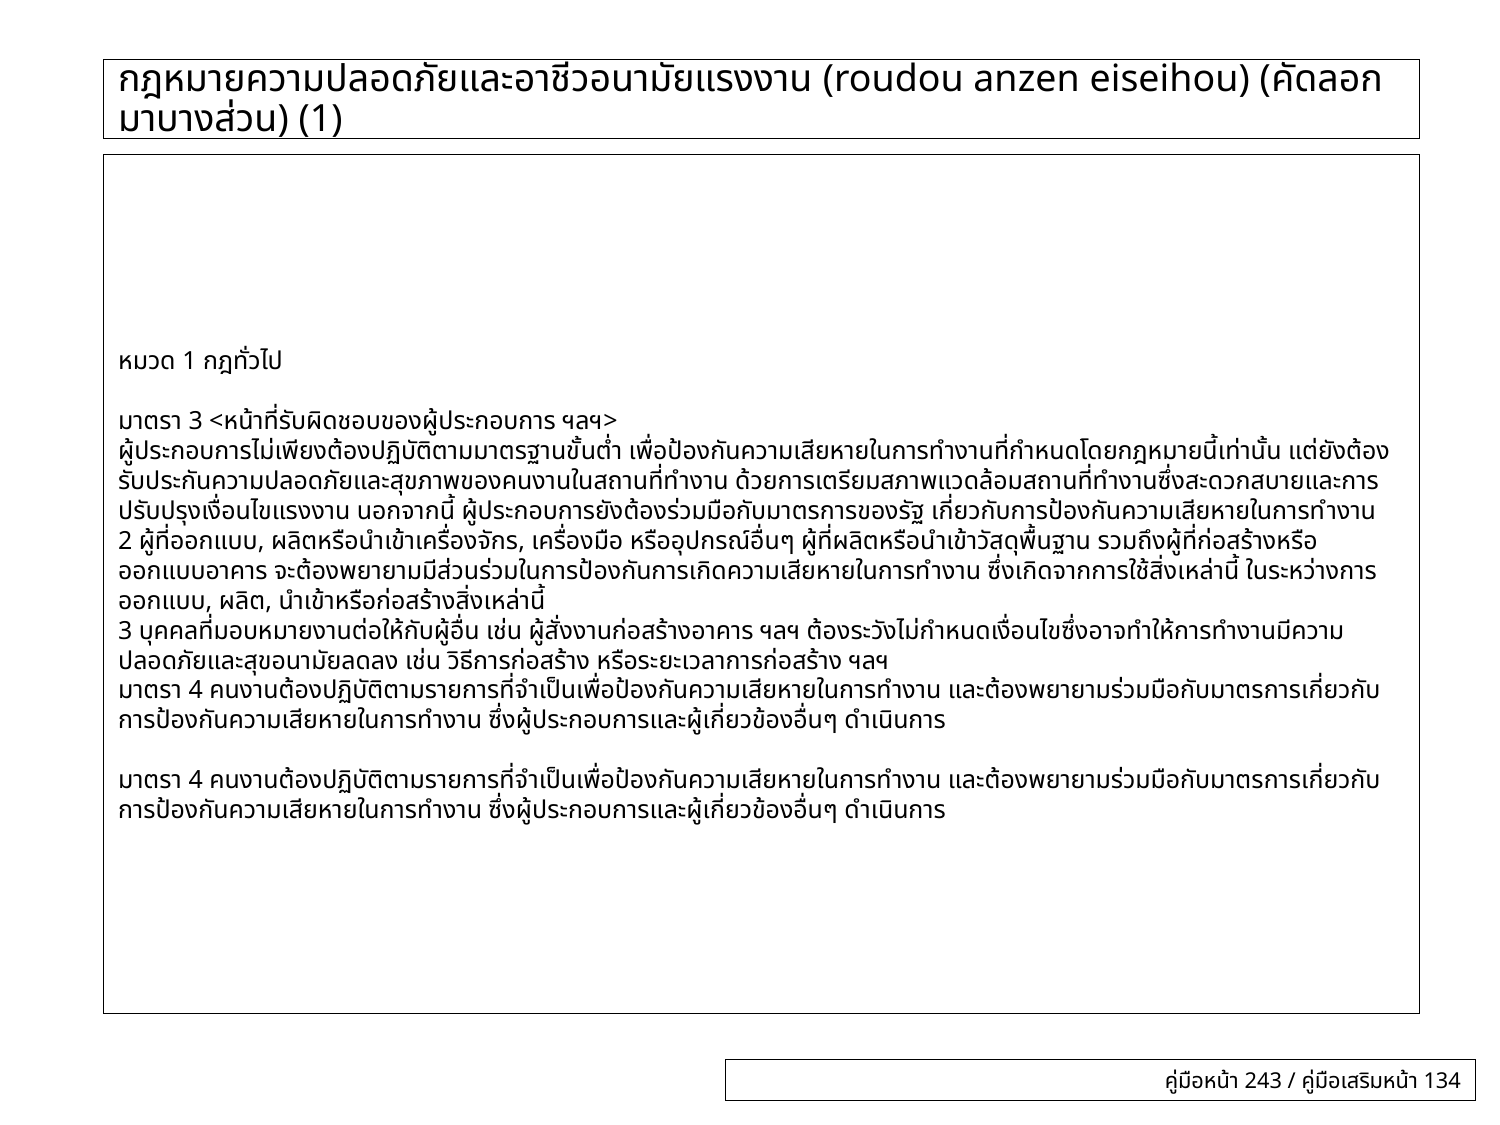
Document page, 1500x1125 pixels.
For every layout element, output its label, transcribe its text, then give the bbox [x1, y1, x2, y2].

text_box หมวด 1 กฎทั่วไป มาตรา 3 <หน้าที่รับผิดชอบของผู้ประกอบการ ฯลฯ> ผู้ประกอบการไม่เพียงต้องปฏิบัติตามมาตรฐานขั้นต่ำ เพื่อป้องกันความเสียหายในการทำงานที่กำหนดโดยกฎหมายนี้เท่านั้น แต่ยังต้องรับประกันความปลอดภัยและสุขภาพของคนงานในสถานที่ทำงาน ด้วยการเตรียมสภาพแวดล้อมสถานที่ทำงานซึ่งสะดวกสบายและการปรับปรุงเงื่อนไขแรงงาน นอกจากนี้ ผู้ประกอบการยังต้องร่วมมือกับมาตรการของรัฐ เกี่ยวกับการป้องกันความเสียหายในการทำงาน 2 ผู้ที่ออกแบบ, ผลิตหรือนำเข้าเครื่องจักร, เครื่องมือ หรืออุปกรณ์อื่นๆ ผู้ที่ผลิตหรือนำเข้าวัสดุพื้นฐาน รวมถึงผู้ที่ก่อสร้างหรือออกแบบอาคาร จะต้องพยายามมีส่วนร่วมในการป้องกันการเกิดความเสียหายในการทำงาน ซึ่งเกิดจากการใช้สิ่งเหล่านี้ ในระหว่างการออกแบบ, ผลิต, นำเข้าหรือก่อสร้างสิ่งเหล่านี้ 3 บุคคลที่มอบหมายงานต่อให้กับผู้อื่น เช่น ผู้สั่งงานก่อสร้างอาคาร ฯลฯ ต้องระวังไม่กำหนดเงื่อนไขซึ่งอาจทำให้การทำงานมีความปลอดภัยและสุขอนามัยลดลง เช่น วิธีการก่อสร้าง หรือระยะเวลาการก่อสร้าง ฯลฯ มาตรา 4 คนงานต้องปฏิบัติตามรายการที่จำเป็นเพื่อป้องกันความเสียหายในการทำงาน และต้องพยายามร่วมมือกับมาตรการเกี่ยวกับการป้องกันความเสียหายในการทำงาน ซึ่งผู้ประกอบการและผู้เกี่ยวข้องอื่นๆ ดำเนินการ มาตรา 4 คนงานต้องปฏิบัติตามรายการที่จำเป็นเพื่อป้องกันความเสียหายในการทำงาน และต้องพยายามร่วมมือกับมาตรการเกี่ยวกับการป้องกันความเสียหายในการทำงาน ซึ่งผู้ประกอบการและผู้เกี่ยวข้องอื่นๆ ดำเนินการ [103, 154, 1420, 1014]
text_box คู่มือหน้า 243 / คู่มือเสริมหน้า 134 [725, 1059, 1476, 1101]
title กฎหมายความปลอดภัยและอาชีวอนามัยแรงงาน (roudou anzen eiseihou) (คัดลอกมาบางส่วน) (1) [103, 59, 1420, 139]
